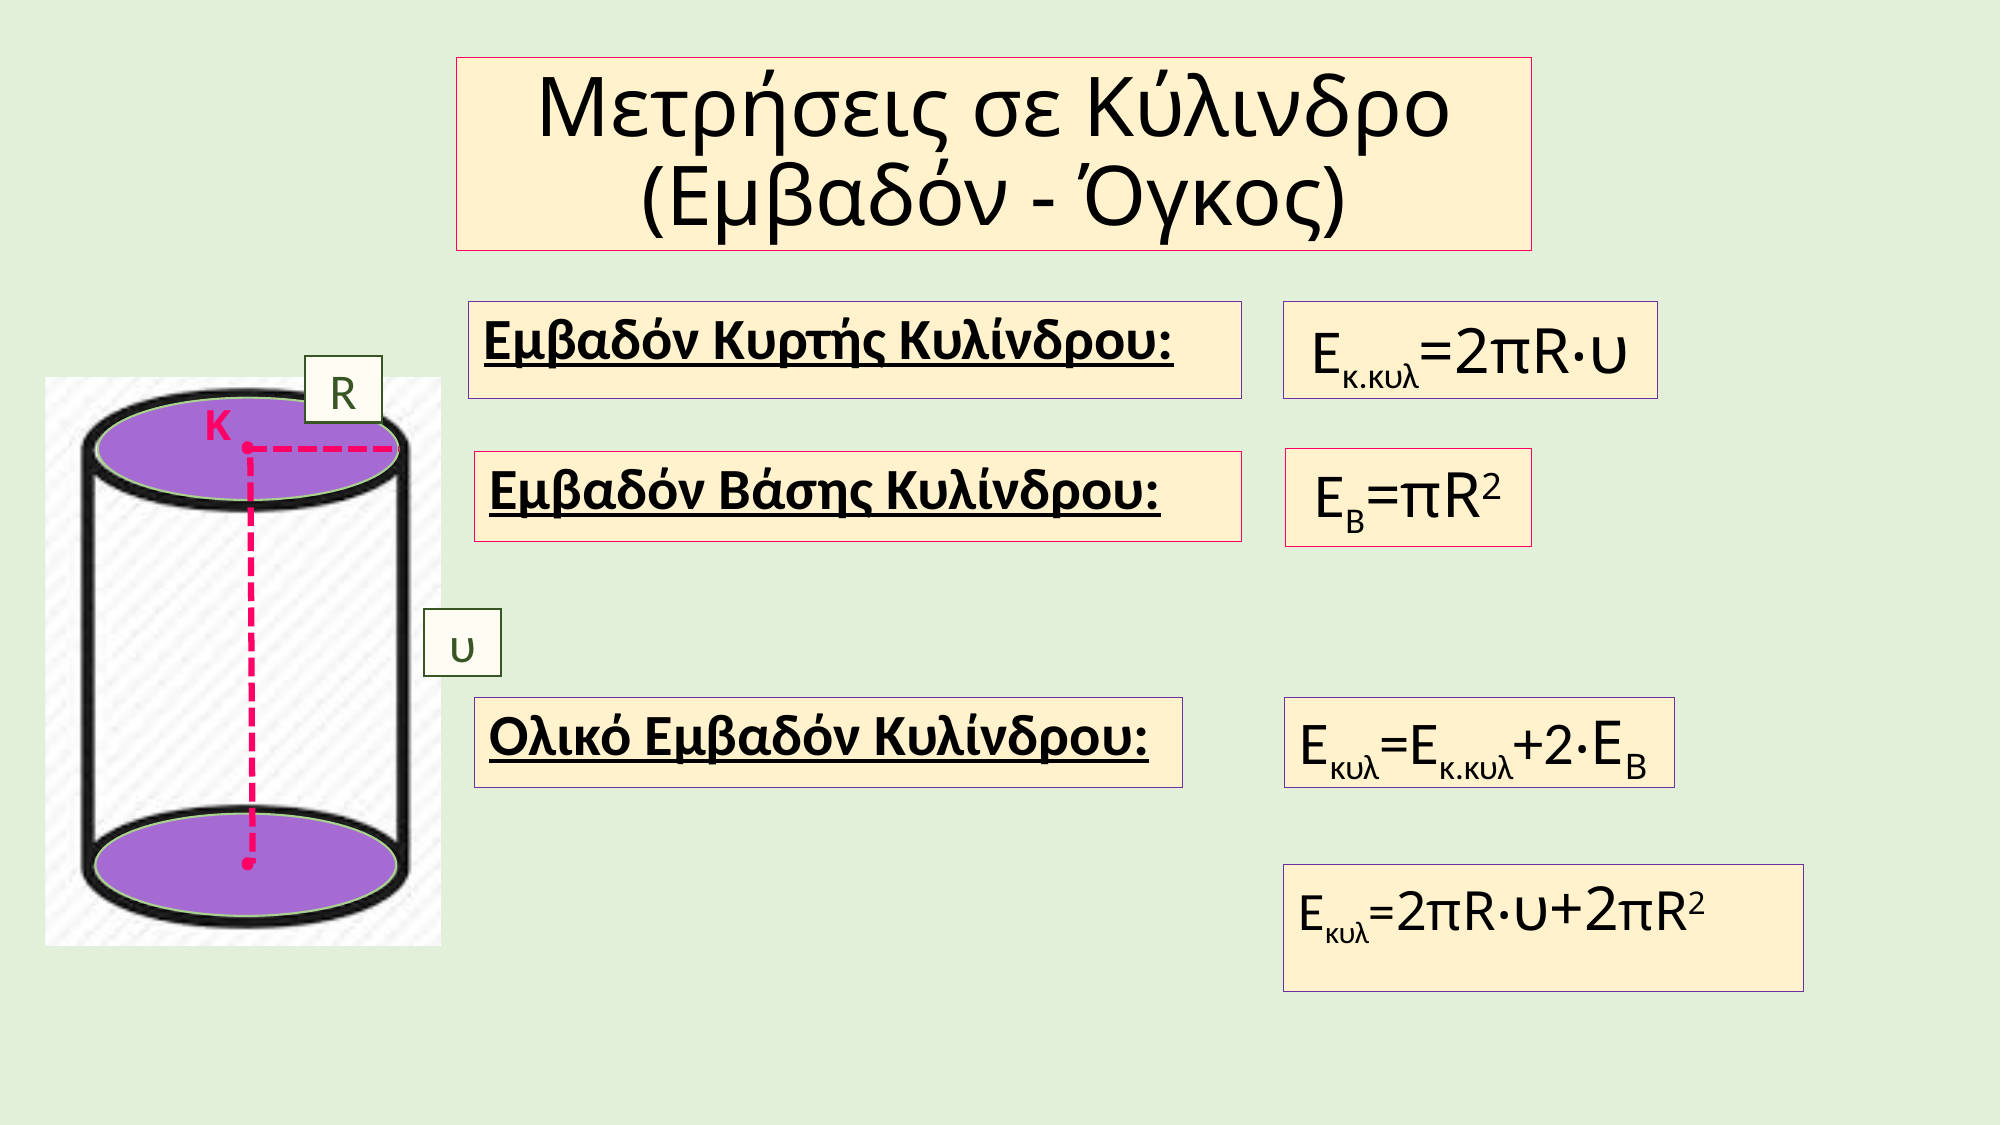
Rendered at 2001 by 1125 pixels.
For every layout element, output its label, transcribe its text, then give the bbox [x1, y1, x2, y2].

text_box Εκυλ=Εκ.κυλ+2‧ΕΒ [1284, 697, 1675, 788]
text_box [45, 355, 501, 946]
text_box Ολικό Εμβαδόν Κυλίνδρου: [501, 697, 1183, 788]
text_box Εμβαδόν Κυρτής Κυλίνδρου: [468, 301, 1242, 399]
text_box Εκυλ=2πR‧υ+2πR2 [1283, 864, 1804, 992]
text_box Μετρήσεις σε Κύλινδρο (Εμβαδόν - Όγκος) [456, 57, 1532, 251]
text_box Εκ.κυλ=2πR‧υ [1283, 301, 1658, 399]
text_box Εμβαδόν Βάσης Κυλίνδρου: [501, 451, 1242, 542]
text_box ΕΒ=πR2 [1285, 448, 1532, 547]
